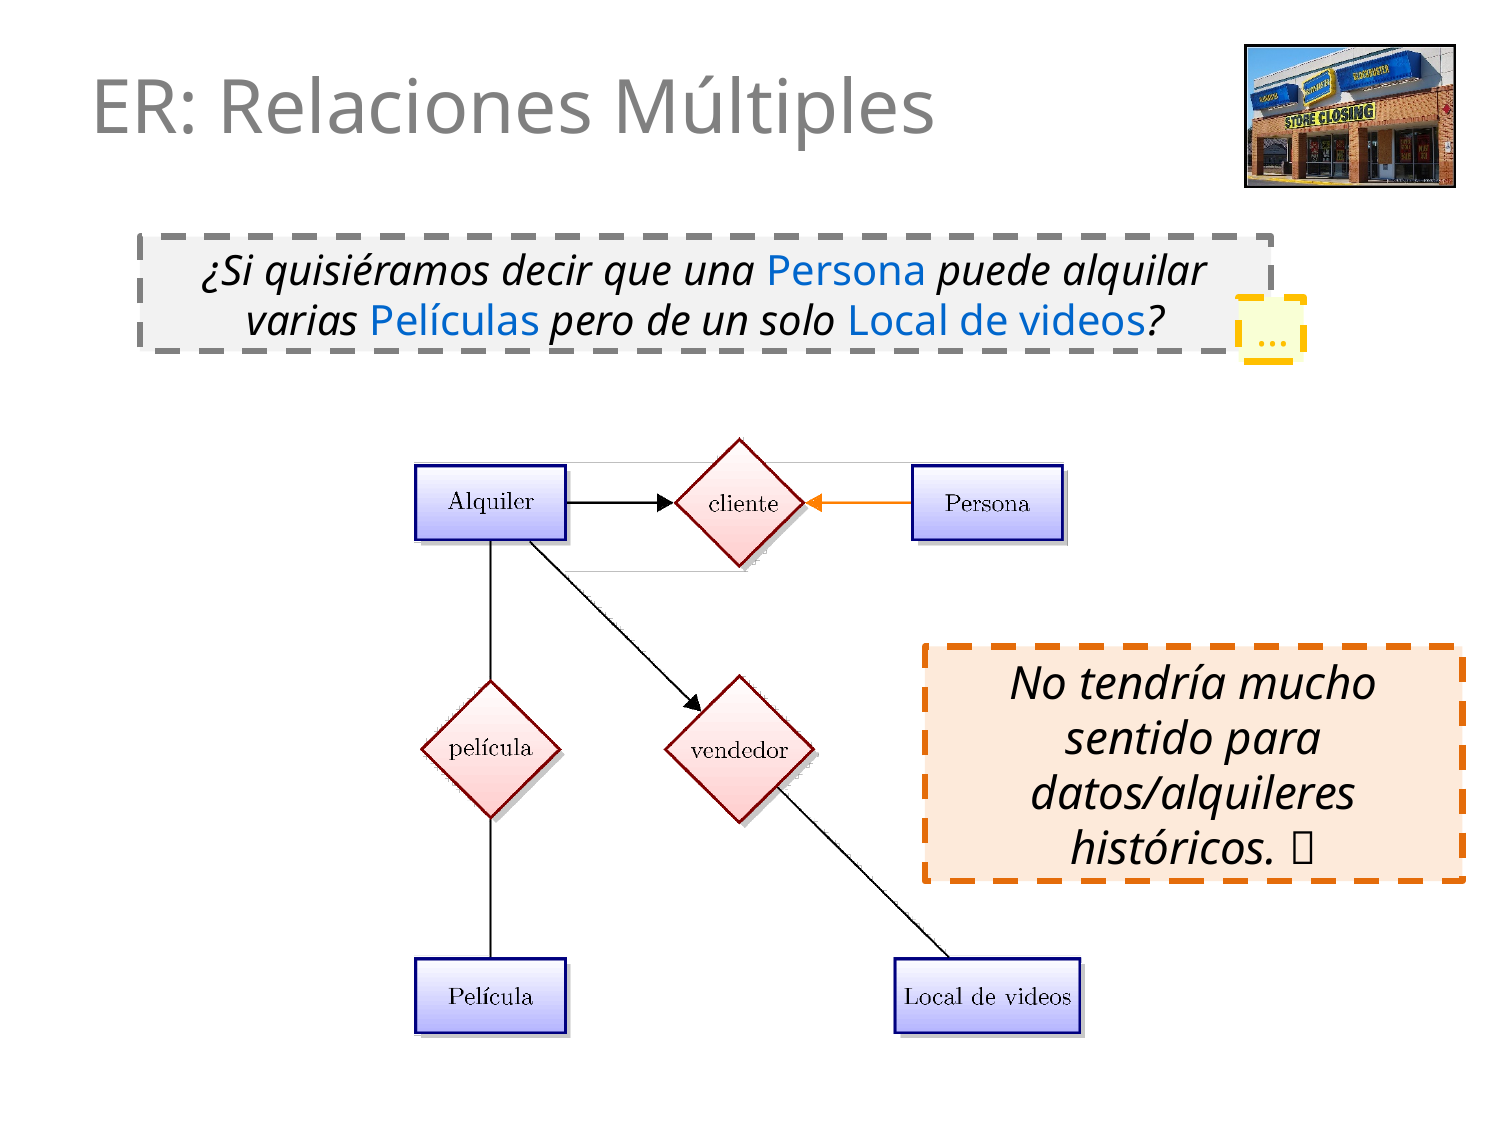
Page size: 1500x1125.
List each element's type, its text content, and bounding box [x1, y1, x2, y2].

text_box … [1238, 297, 1304, 362]
title ER: Relaciones Múltiples [75, 45, 1242, 163]
picture [1244, 44, 1456, 189]
text_box ¿Si quisiéramos decir que una Persona puede alquilar varias Películas pero de un solo Local de videos? [139, 236, 1272, 352]
picture [413, 437, 1086, 1038]
text_box No tendría mucho sentido para datos/alquileres históricos.  [1090, 646, 1463, 882]
